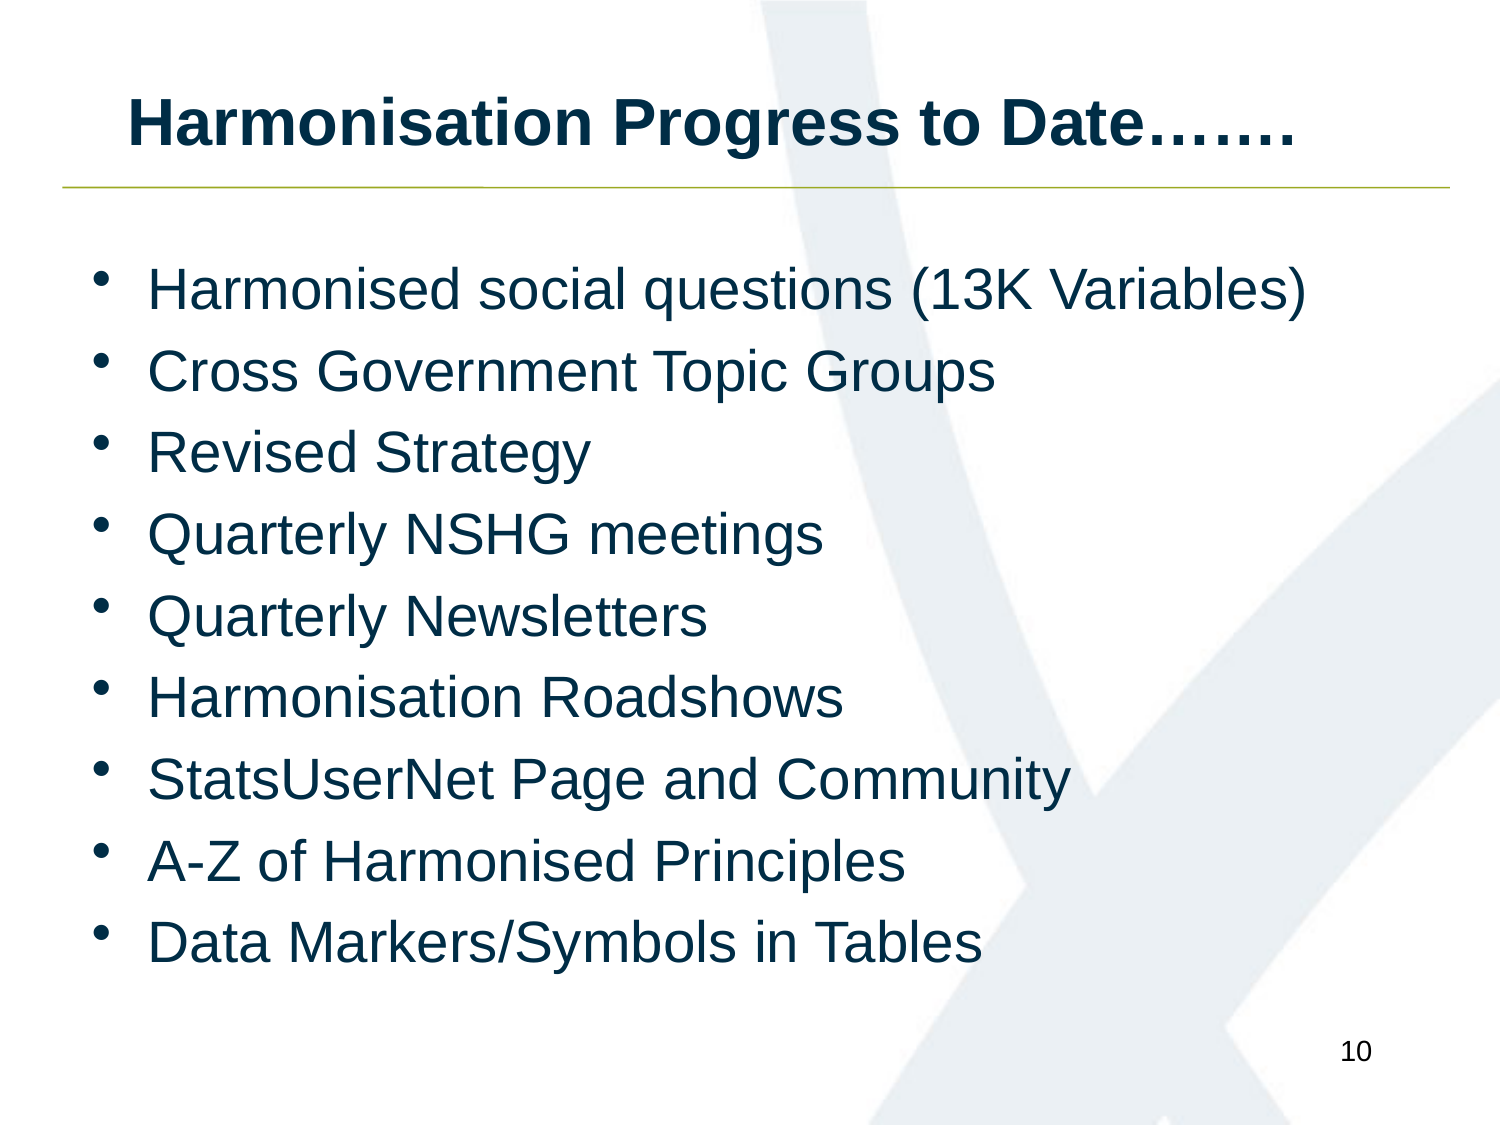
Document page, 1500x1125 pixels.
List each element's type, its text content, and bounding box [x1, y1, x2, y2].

picture [0, 0, 1500, 1125]
list Harmonised social questions (13K Variables) Cross Government Topic Groups Revised Strategy Quarterly NSHG meetings Quarterly Newsletters Harmonisation Roadshows StatsUserNet Page and Community A-Z of Harmonised Principles Data Markers/Symbols in Tables [76, 243, 1388, 994]
title Harmonisation Progress to Date……. [112, 24, 1388, 213]
slide_number 10 [1074, 1024, 1388, 1101]
